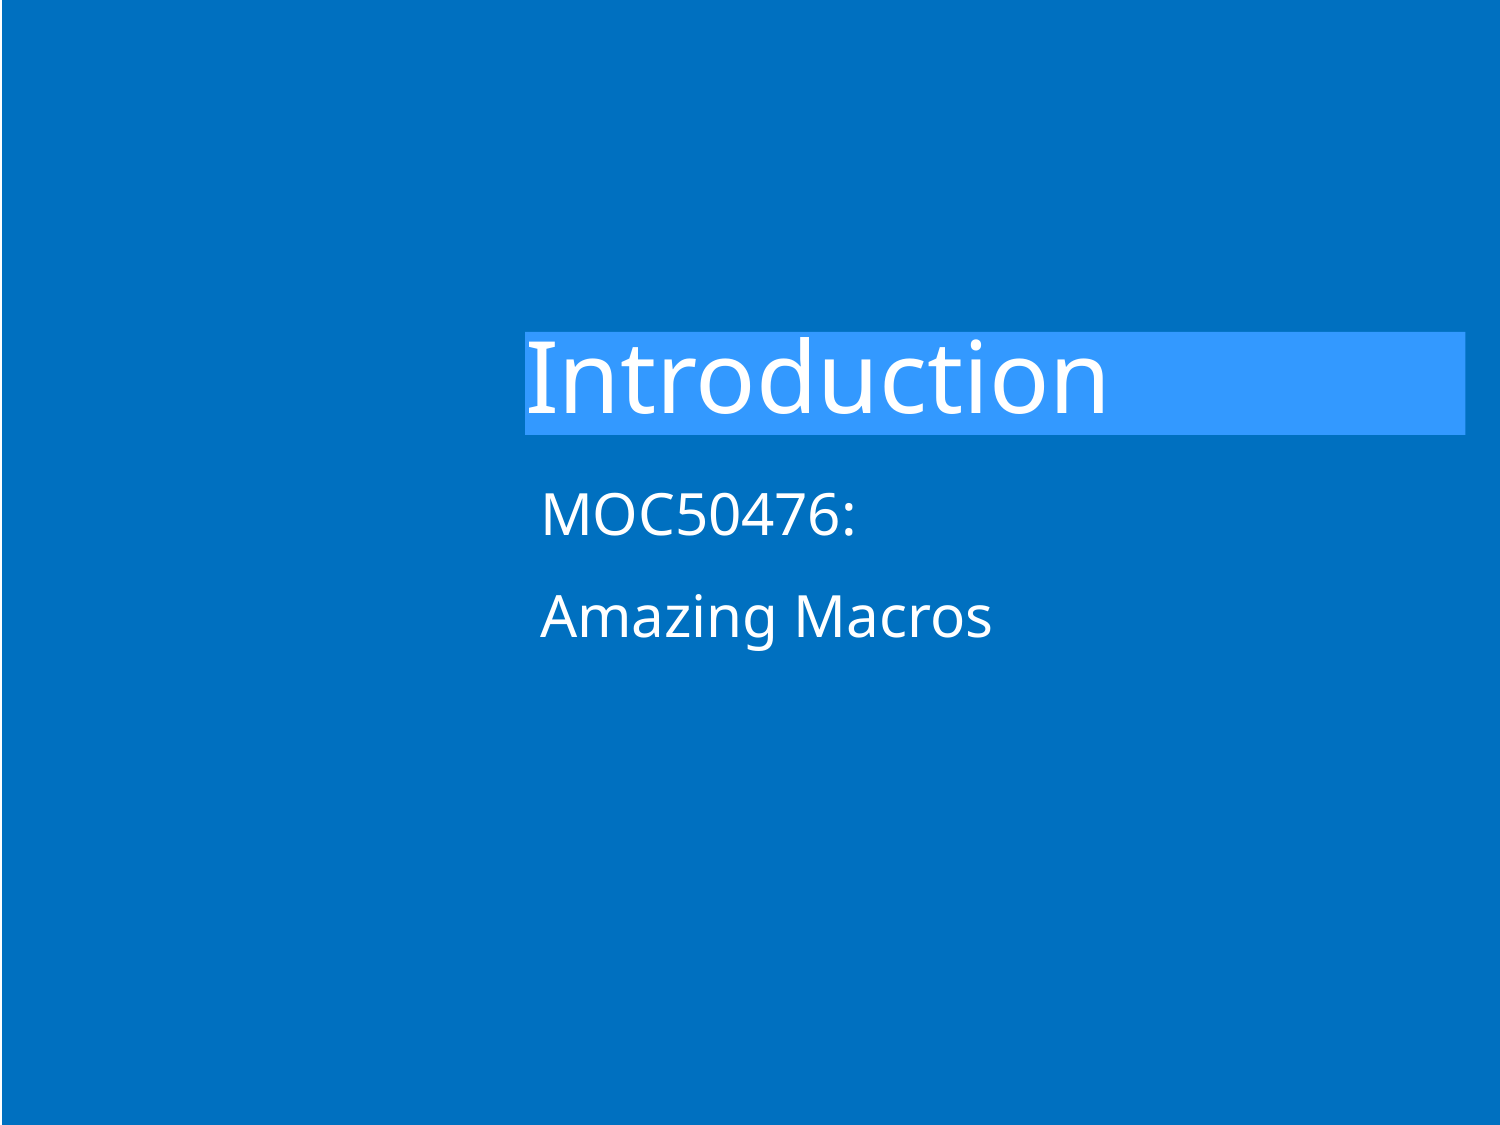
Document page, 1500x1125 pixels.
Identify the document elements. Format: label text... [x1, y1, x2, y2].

subtitle MOC50476: Amazing Macros [524, 474, 1473, 657]
title Introduction [524, 331, 1466, 436]
